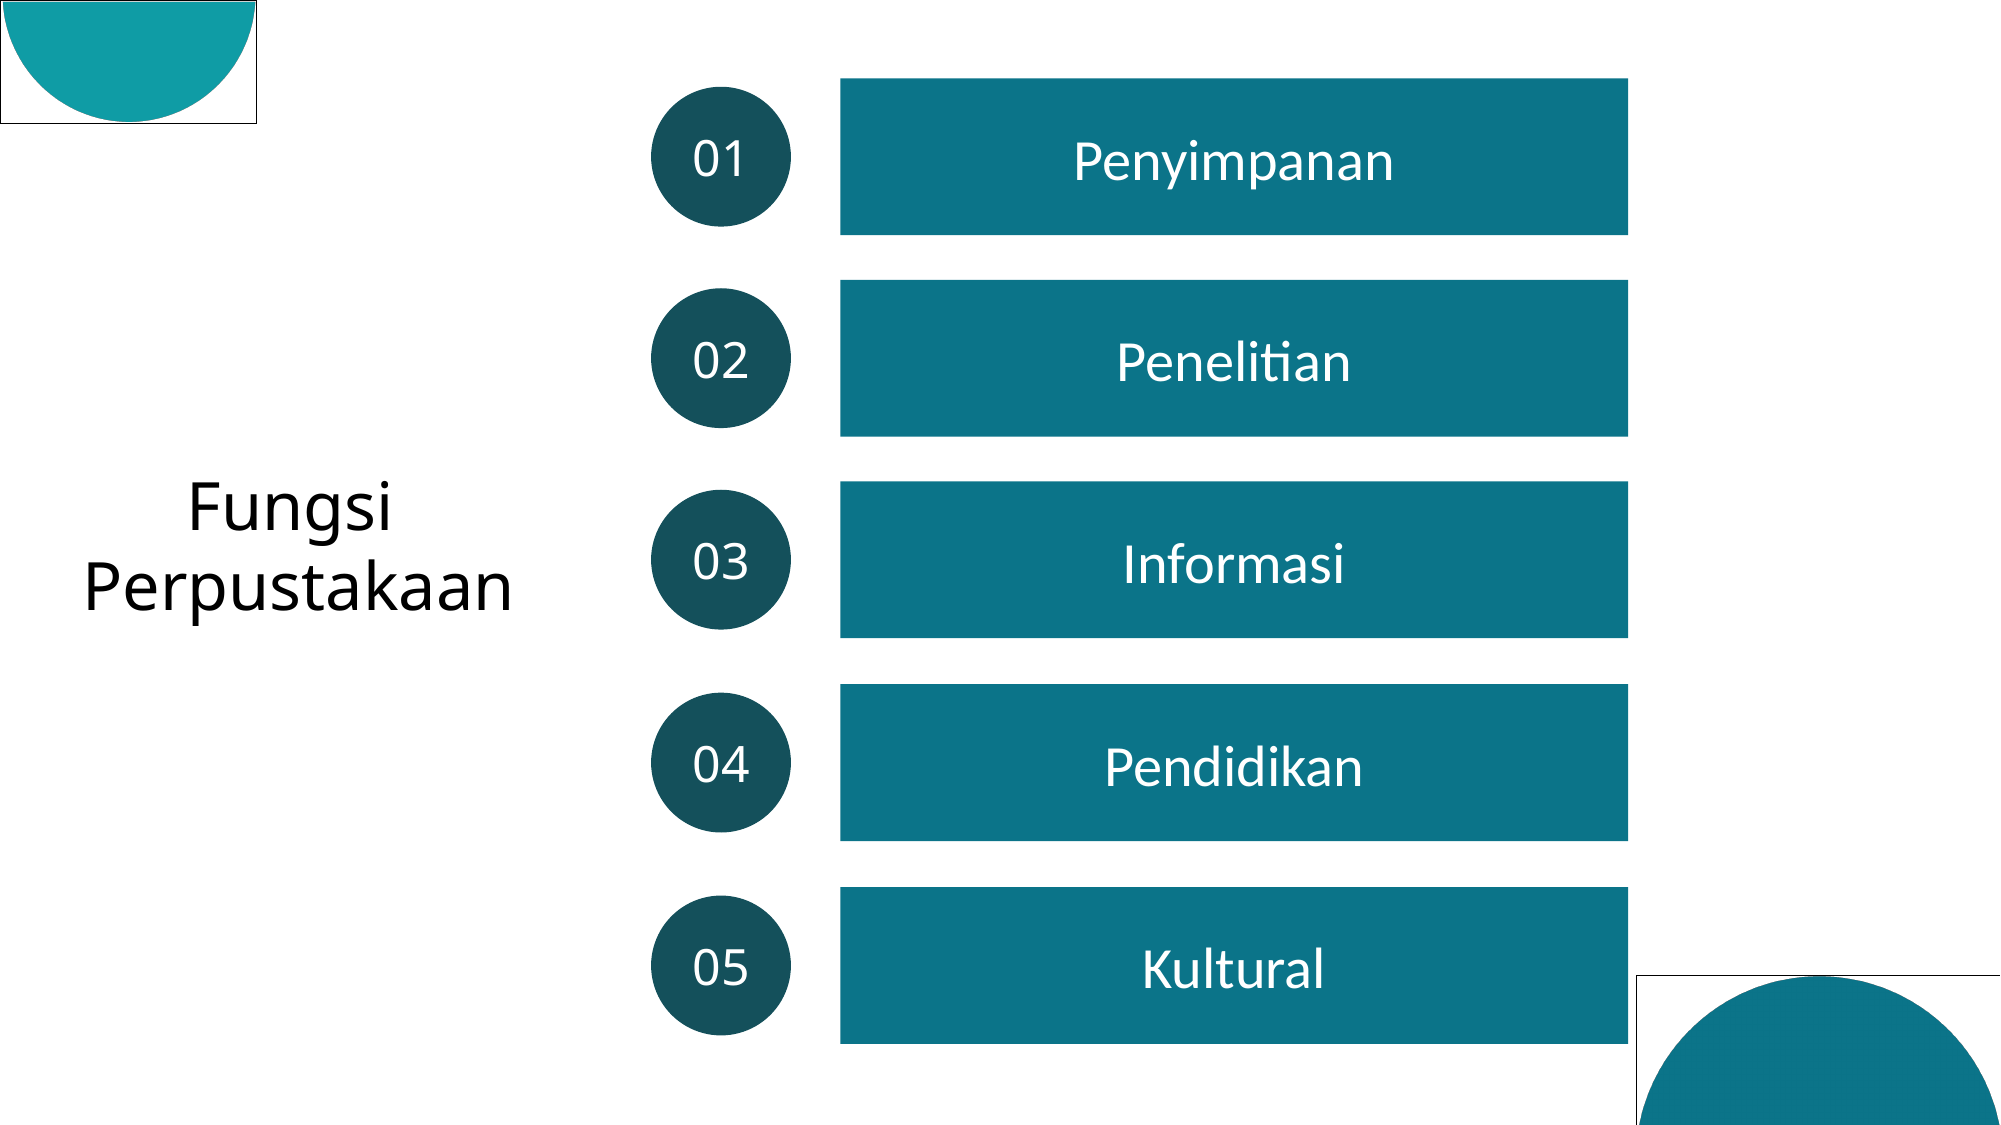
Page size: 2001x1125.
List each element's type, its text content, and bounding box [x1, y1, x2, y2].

text_box Penyimpanan [840, 78, 1629, 236]
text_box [0, 0, 258, 124]
text_box Kultural [840, 887, 1629, 1044]
text_box Penelitian [840, 279, 1629, 437]
text_box 03 [651, 489, 791, 630]
text_box Informasi [840, 481, 1629, 639]
text_box Pendidikan [840, 684, 1629, 842]
text_box 05 [651, 895, 791, 1036]
text_box 04 [651, 692, 791, 833]
text_box Fungsi Perpustakaan [47, 456, 551, 632]
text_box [1636, 974, 2000, 1125]
text_box 01 [651, 86, 791, 227]
text_box 02 [651, 288, 791, 429]
